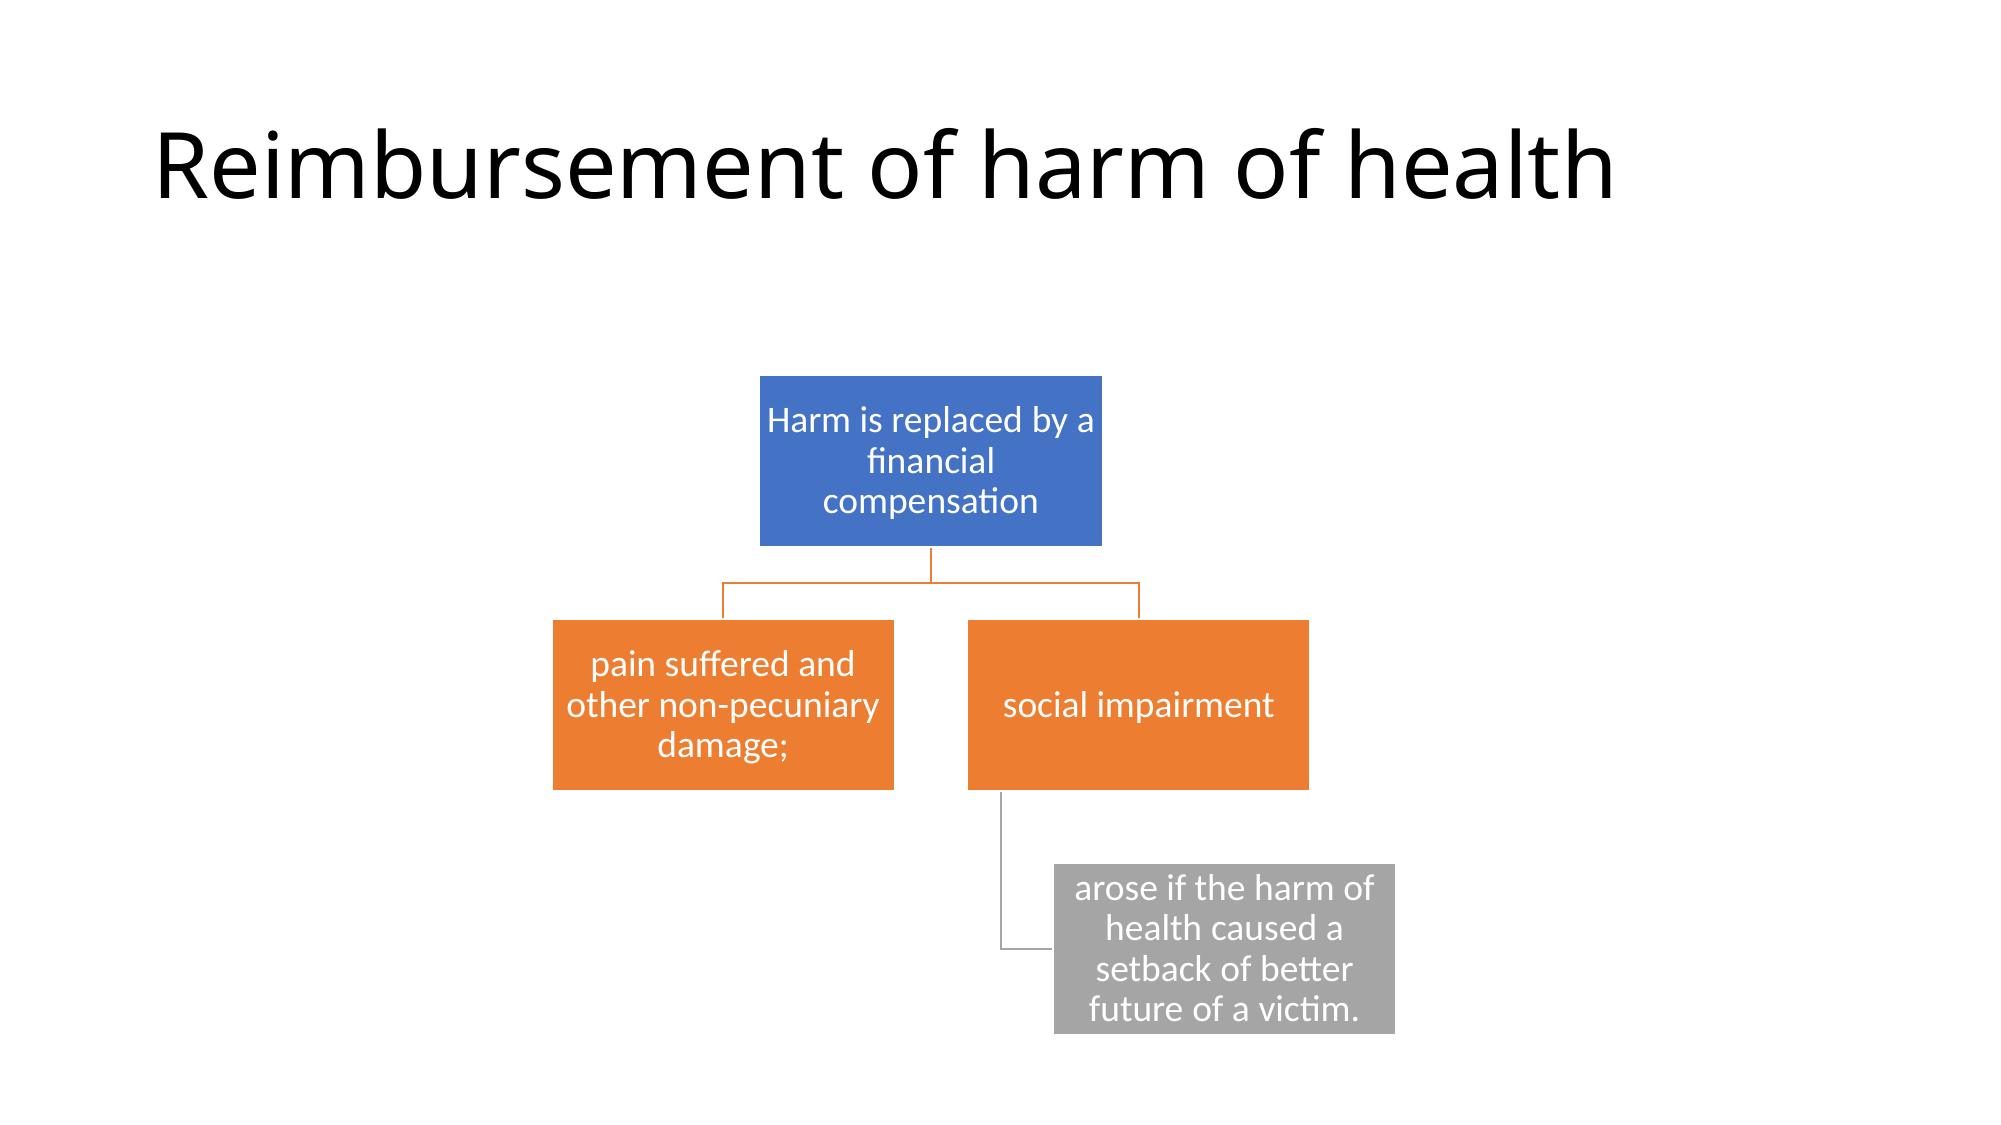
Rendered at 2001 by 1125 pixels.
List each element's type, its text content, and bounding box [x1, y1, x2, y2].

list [375, 374, 1572, 1035]
title Reimbursement of harm of health [137, 59, 1863, 278]
